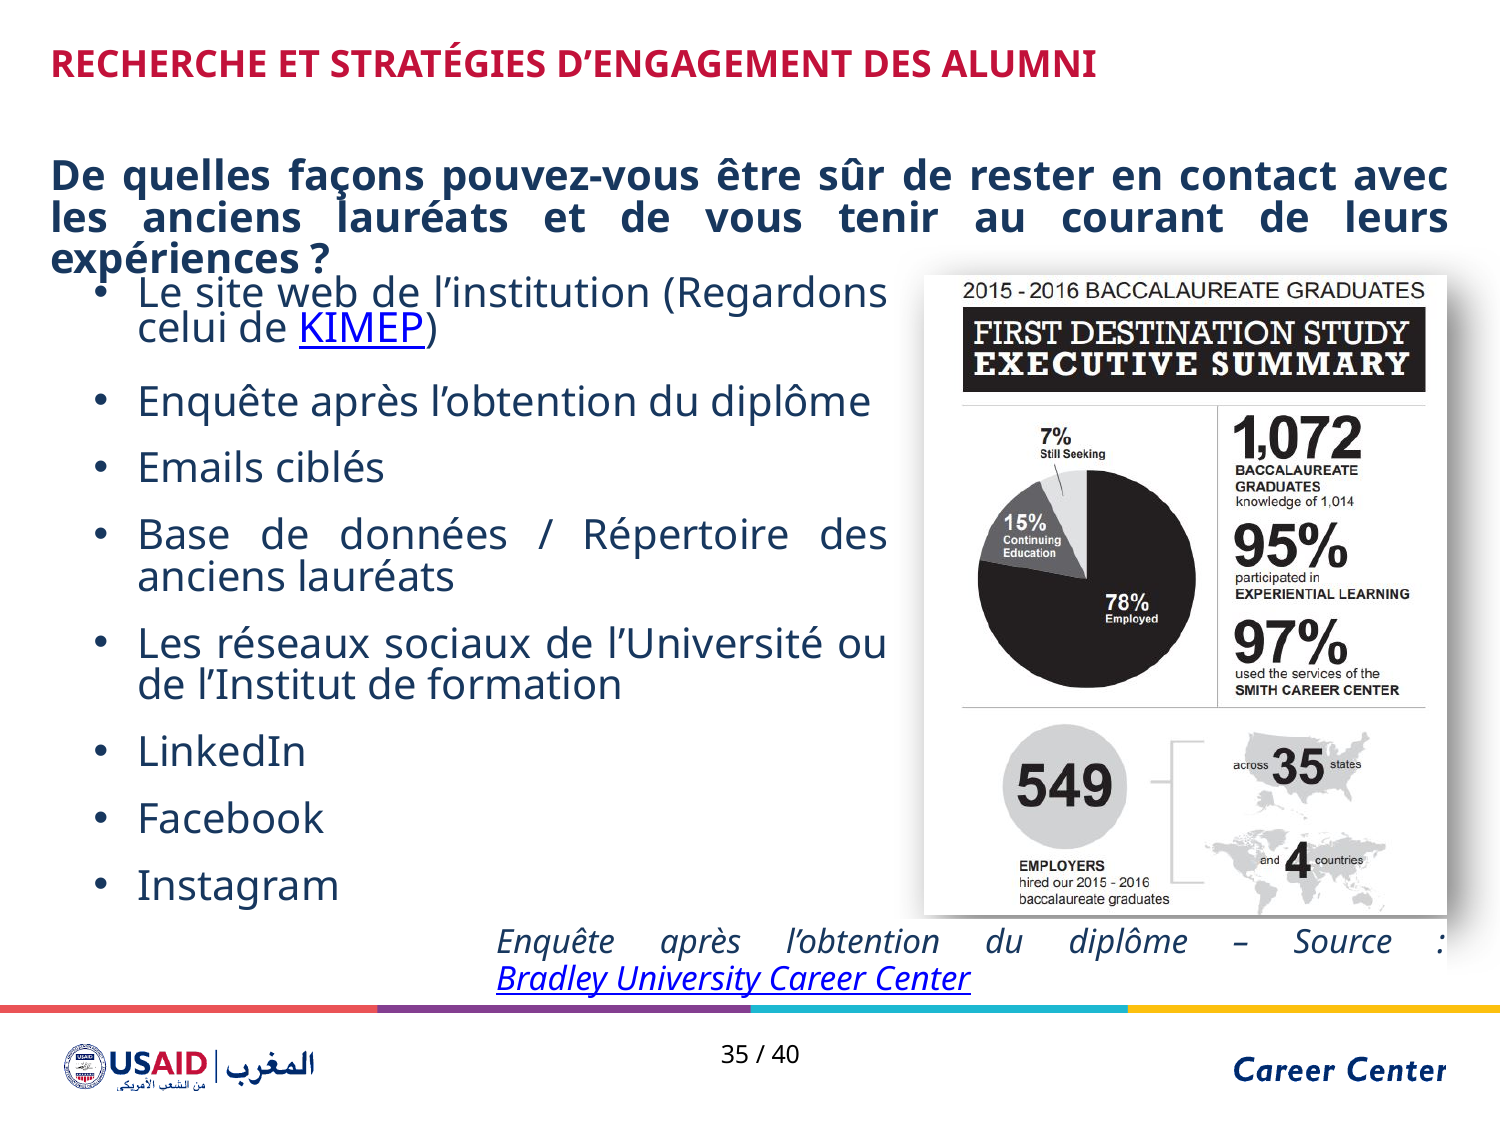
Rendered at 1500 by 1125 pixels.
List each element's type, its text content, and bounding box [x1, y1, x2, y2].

picture [64, 1044, 1446, 1091]
text_box 35 / 40 [656, 1031, 865, 1080]
picture [0, 1005, 1500, 1013]
picture [923, 275, 1448, 915]
text_box Le site web de l’institution (Regardons celui de KIMEP) Enquête après l’obtention du diplôme Emails ciblés Base de données / Répertoire des anciens lauréats Les réseaux sociaux de l’Université ou de l’Institut de formation LinkedIn Facebook Instagram [49, 267, 904, 916]
text_box Enquête après l’obtention du diplôme – Source : Bradley University Career Center [496, 918, 1447, 1003]
text_box De quelles façons pouvez-vous être sûr de rester en contact avec les anciens lauréats et de vous tenir au courant de leurs expériences ? [49, 157, 1450, 283]
text_box RECHERCHE ET STRATÉGIES D’ENGAGEMENT DES ALUMNI [50, 43, 1450, 158]
